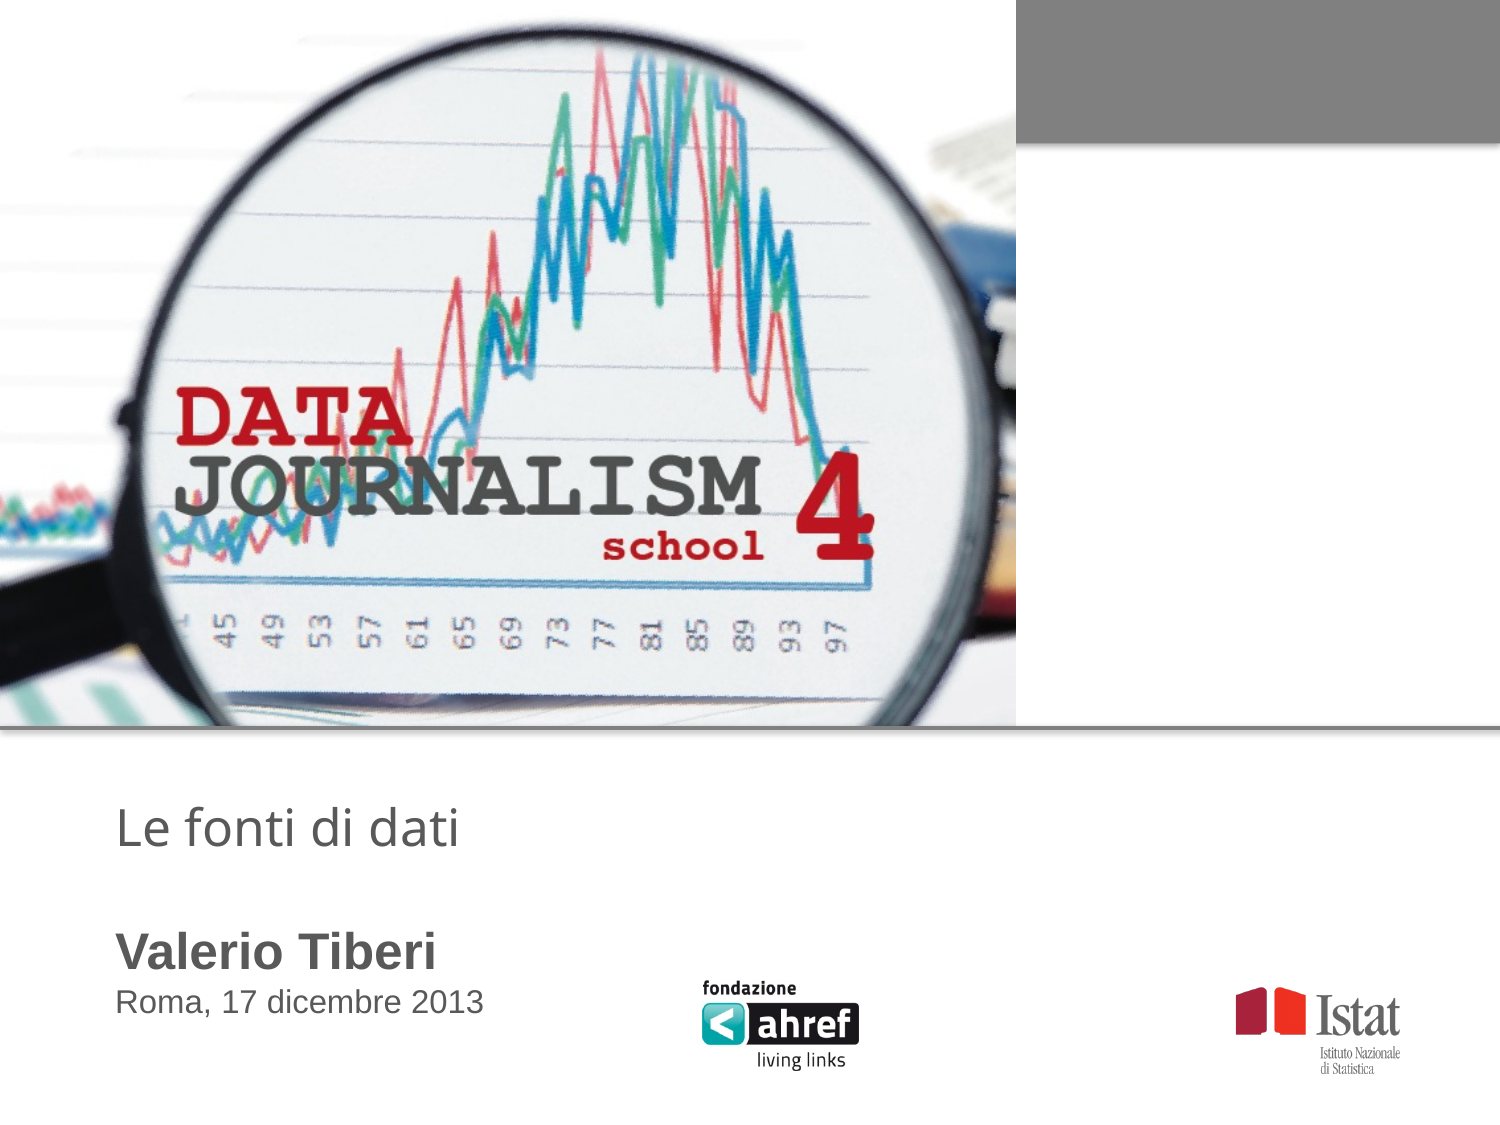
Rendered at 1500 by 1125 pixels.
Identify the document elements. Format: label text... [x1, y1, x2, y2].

picture [1235, 987, 1400, 1074]
title Le fonti di dati Valerio Tiberi Roma, 17 dicembre 2013 [100, 786, 1412, 1028]
picture [702, 979, 859, 1071]
picture [0, 0, 1016, 727]
